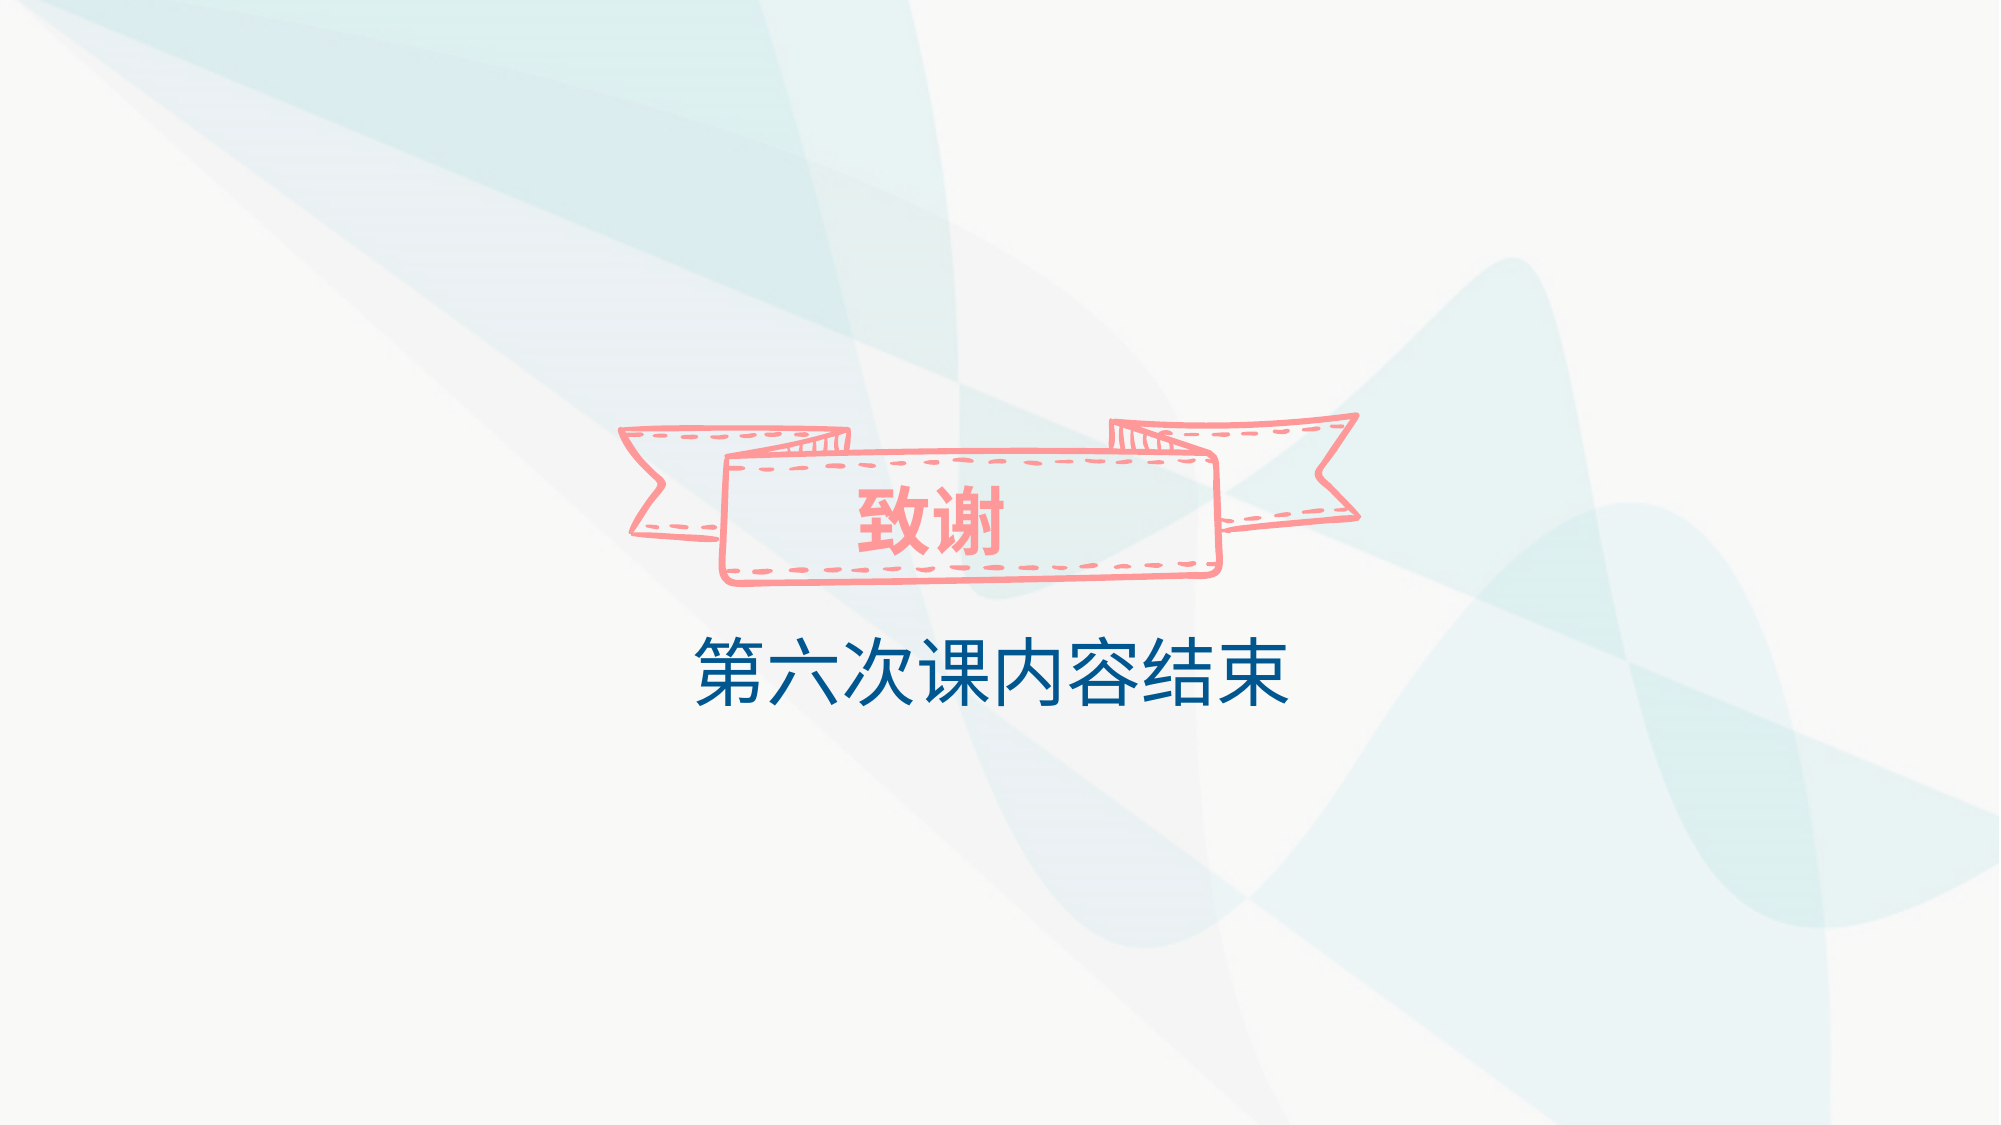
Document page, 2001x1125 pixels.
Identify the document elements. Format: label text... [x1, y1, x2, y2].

text_box 第六次课内容结束 [361, 618, 1622, 724]
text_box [617, 411, 1363, 589]
picture [0, 0, 1999, 1125]
